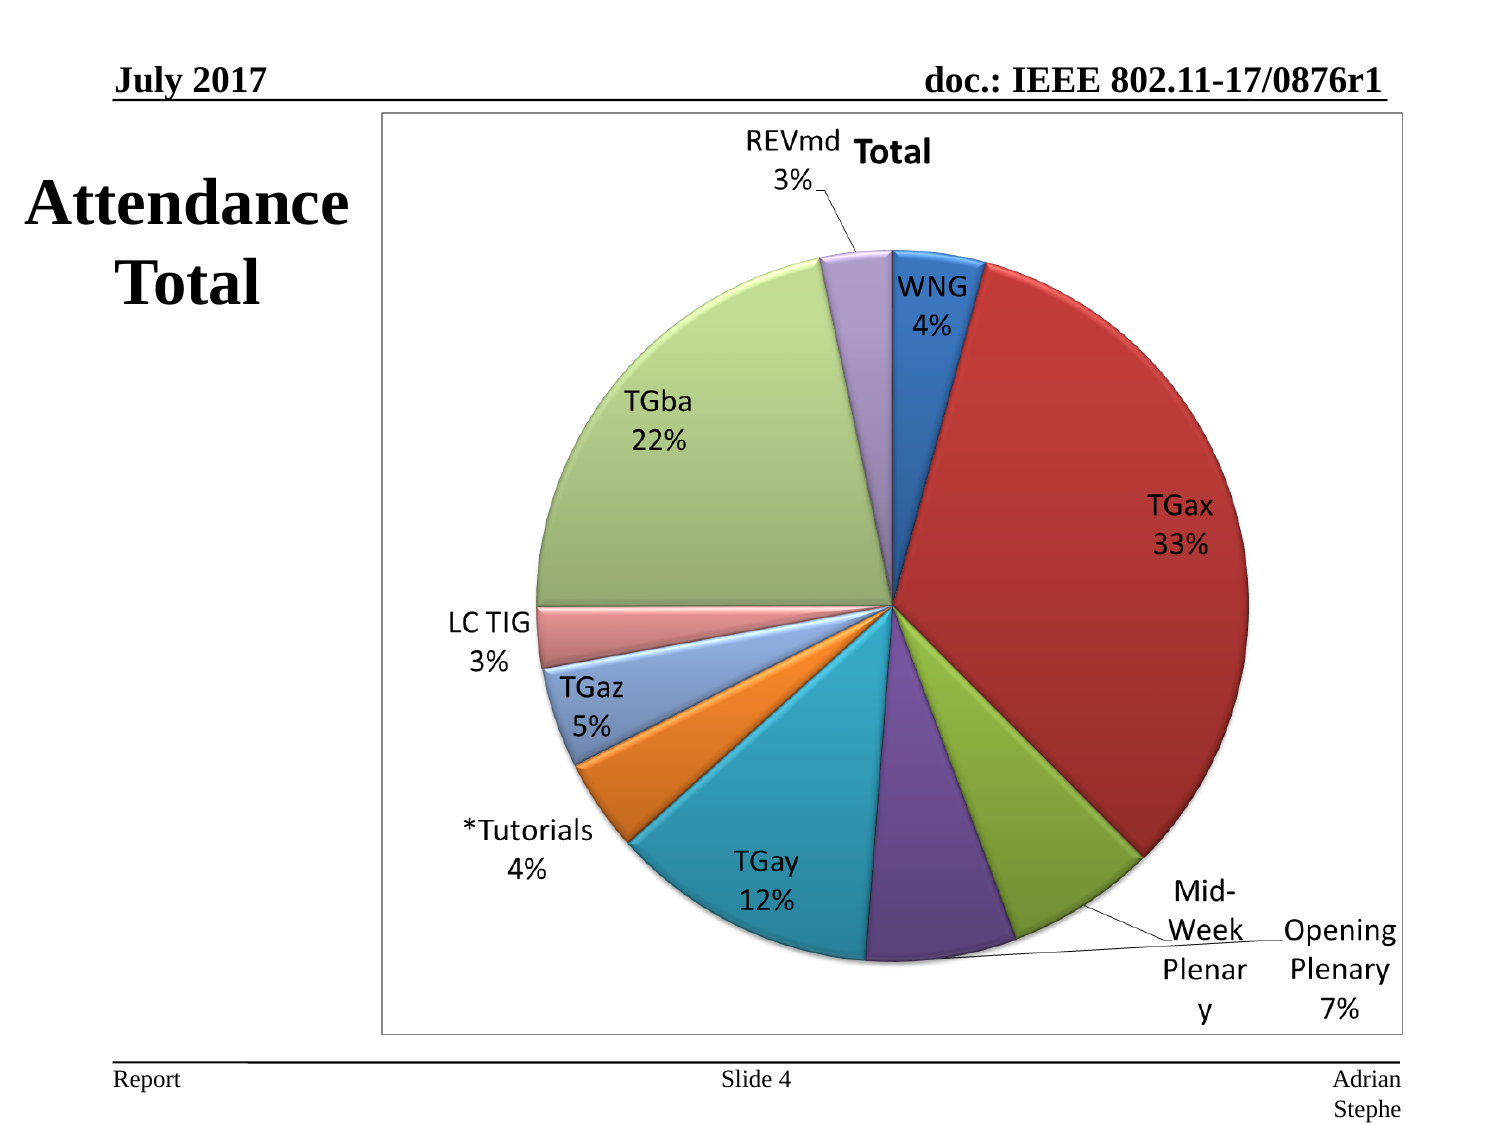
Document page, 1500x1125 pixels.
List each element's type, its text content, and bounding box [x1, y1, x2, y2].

slide_number Slide 4 [711, 1061, 801, 1093]
picture [380, 112, 1403, 1035]
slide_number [114, 54, 374, 101]
title Attendance Total [0, 174, 375, 300]
footer Adrian Stephens, Intel Corporation [1324, 1061, 1402, 1093]
